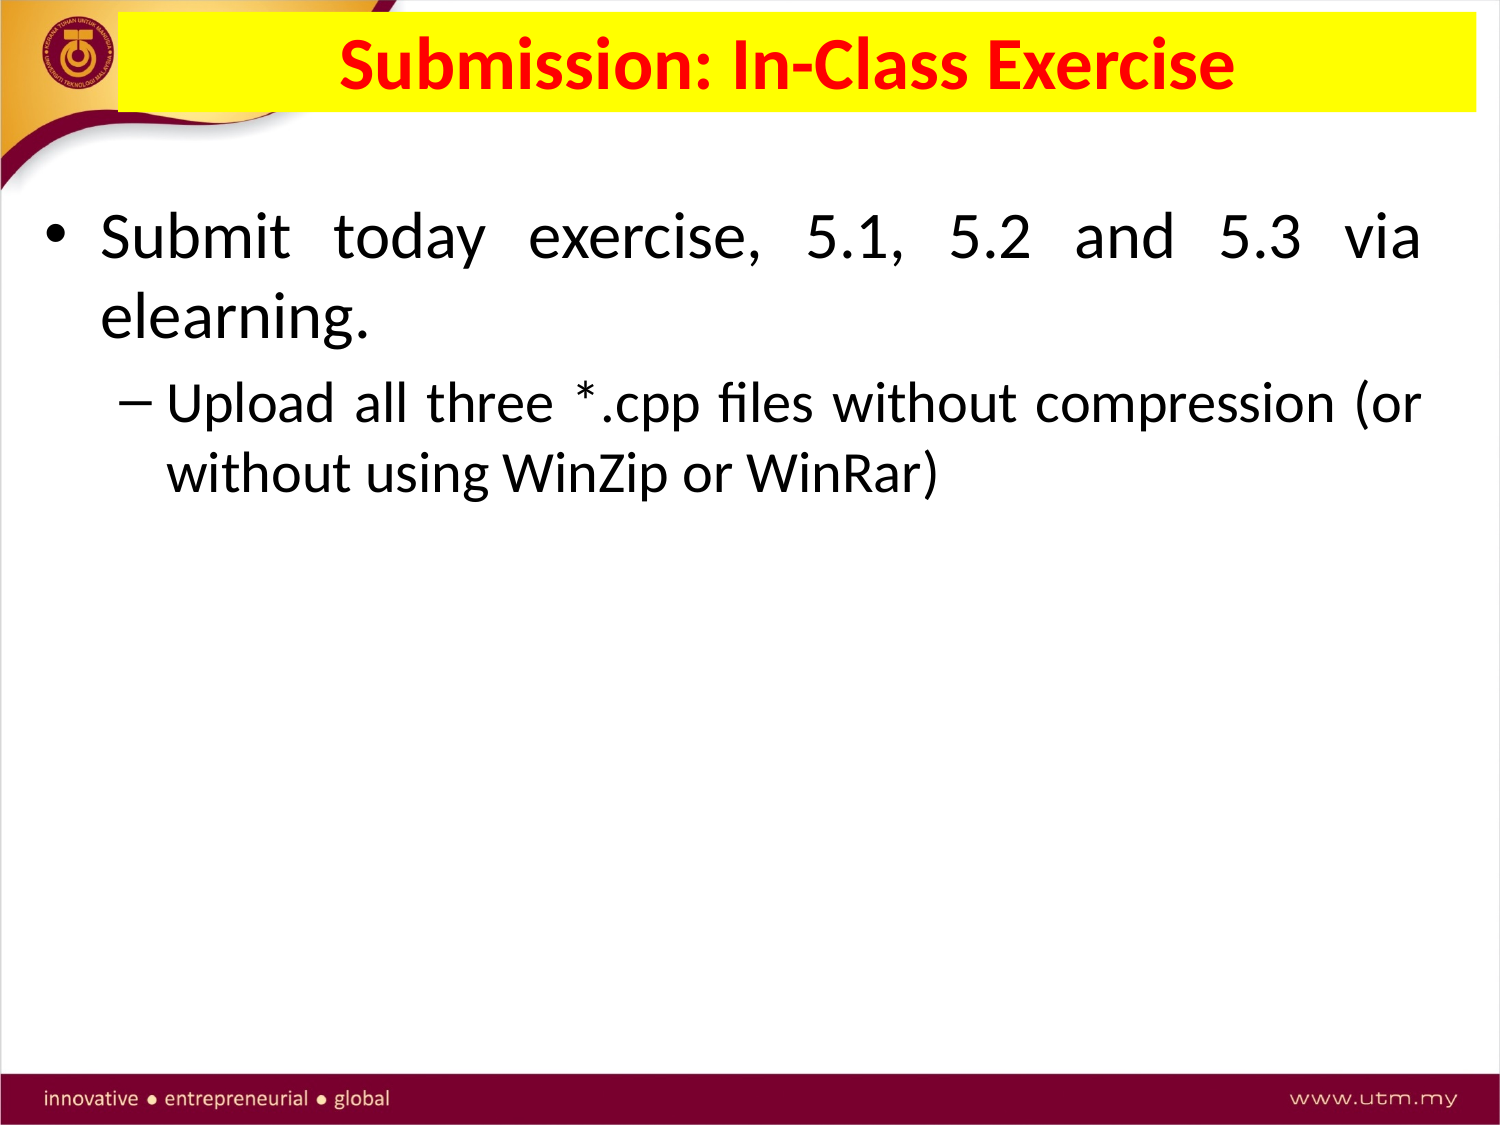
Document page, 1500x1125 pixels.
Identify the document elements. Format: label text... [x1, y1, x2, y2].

picture [0, 0, 1500, 1125]
list Submit today exercise, 5.1, 5.2 and 5.3 via elearning. Upload all three *.cpp files without compression (or without using WinZip or WinRar) [29, 184, 1439, 927]
text_box Submission: In-Class Exercise [118, 11, 1477, 113]
